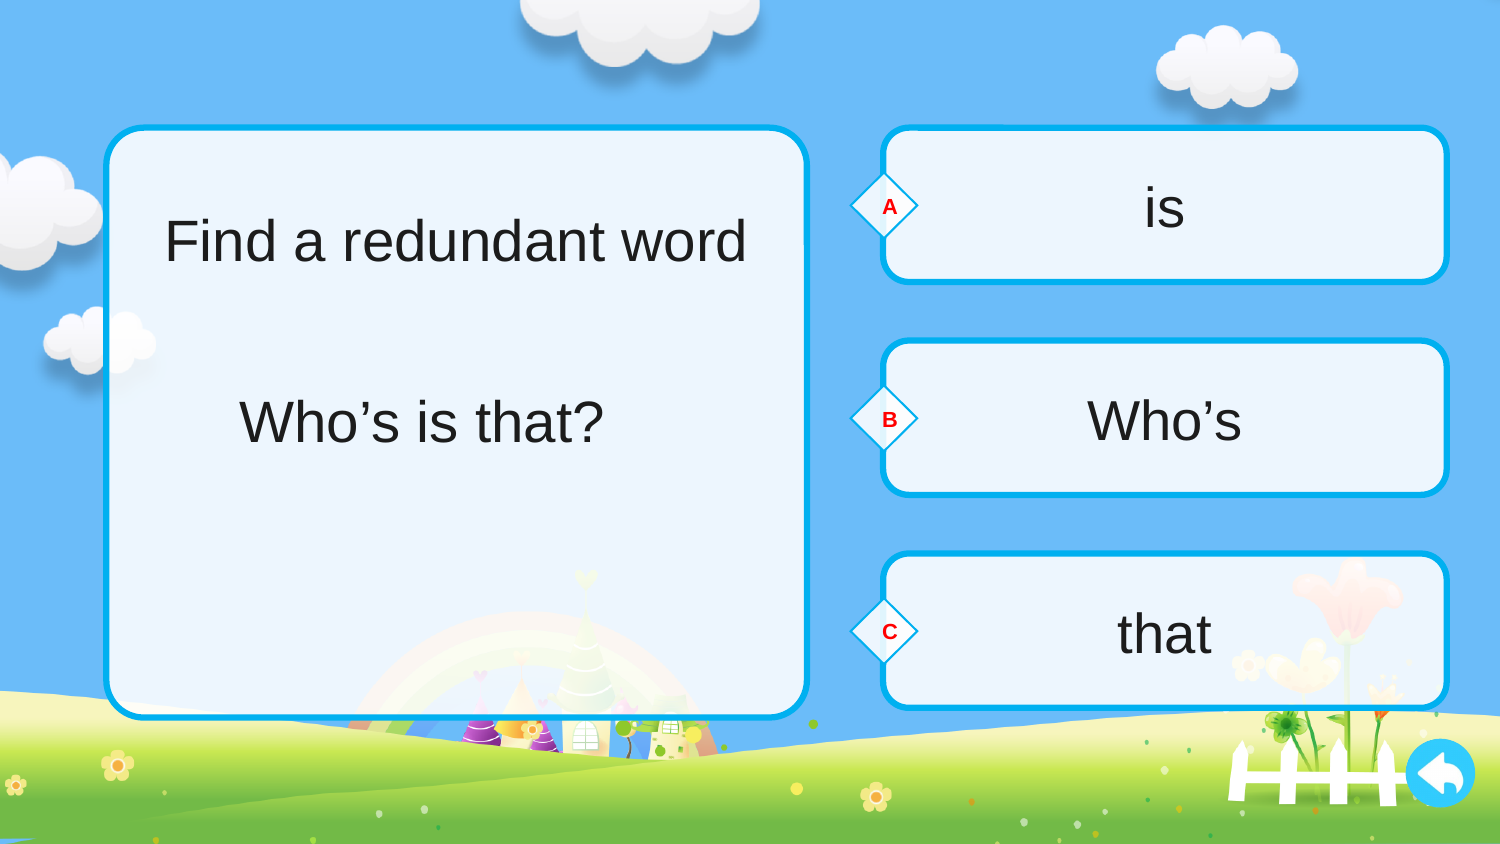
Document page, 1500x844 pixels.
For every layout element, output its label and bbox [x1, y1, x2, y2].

text_box [850, 127, 1447, 282]
text_box [850, 340, 1447, 495]
picture [0, 0, 1500, 844]
text_box [850, 553, 1447, 708]
